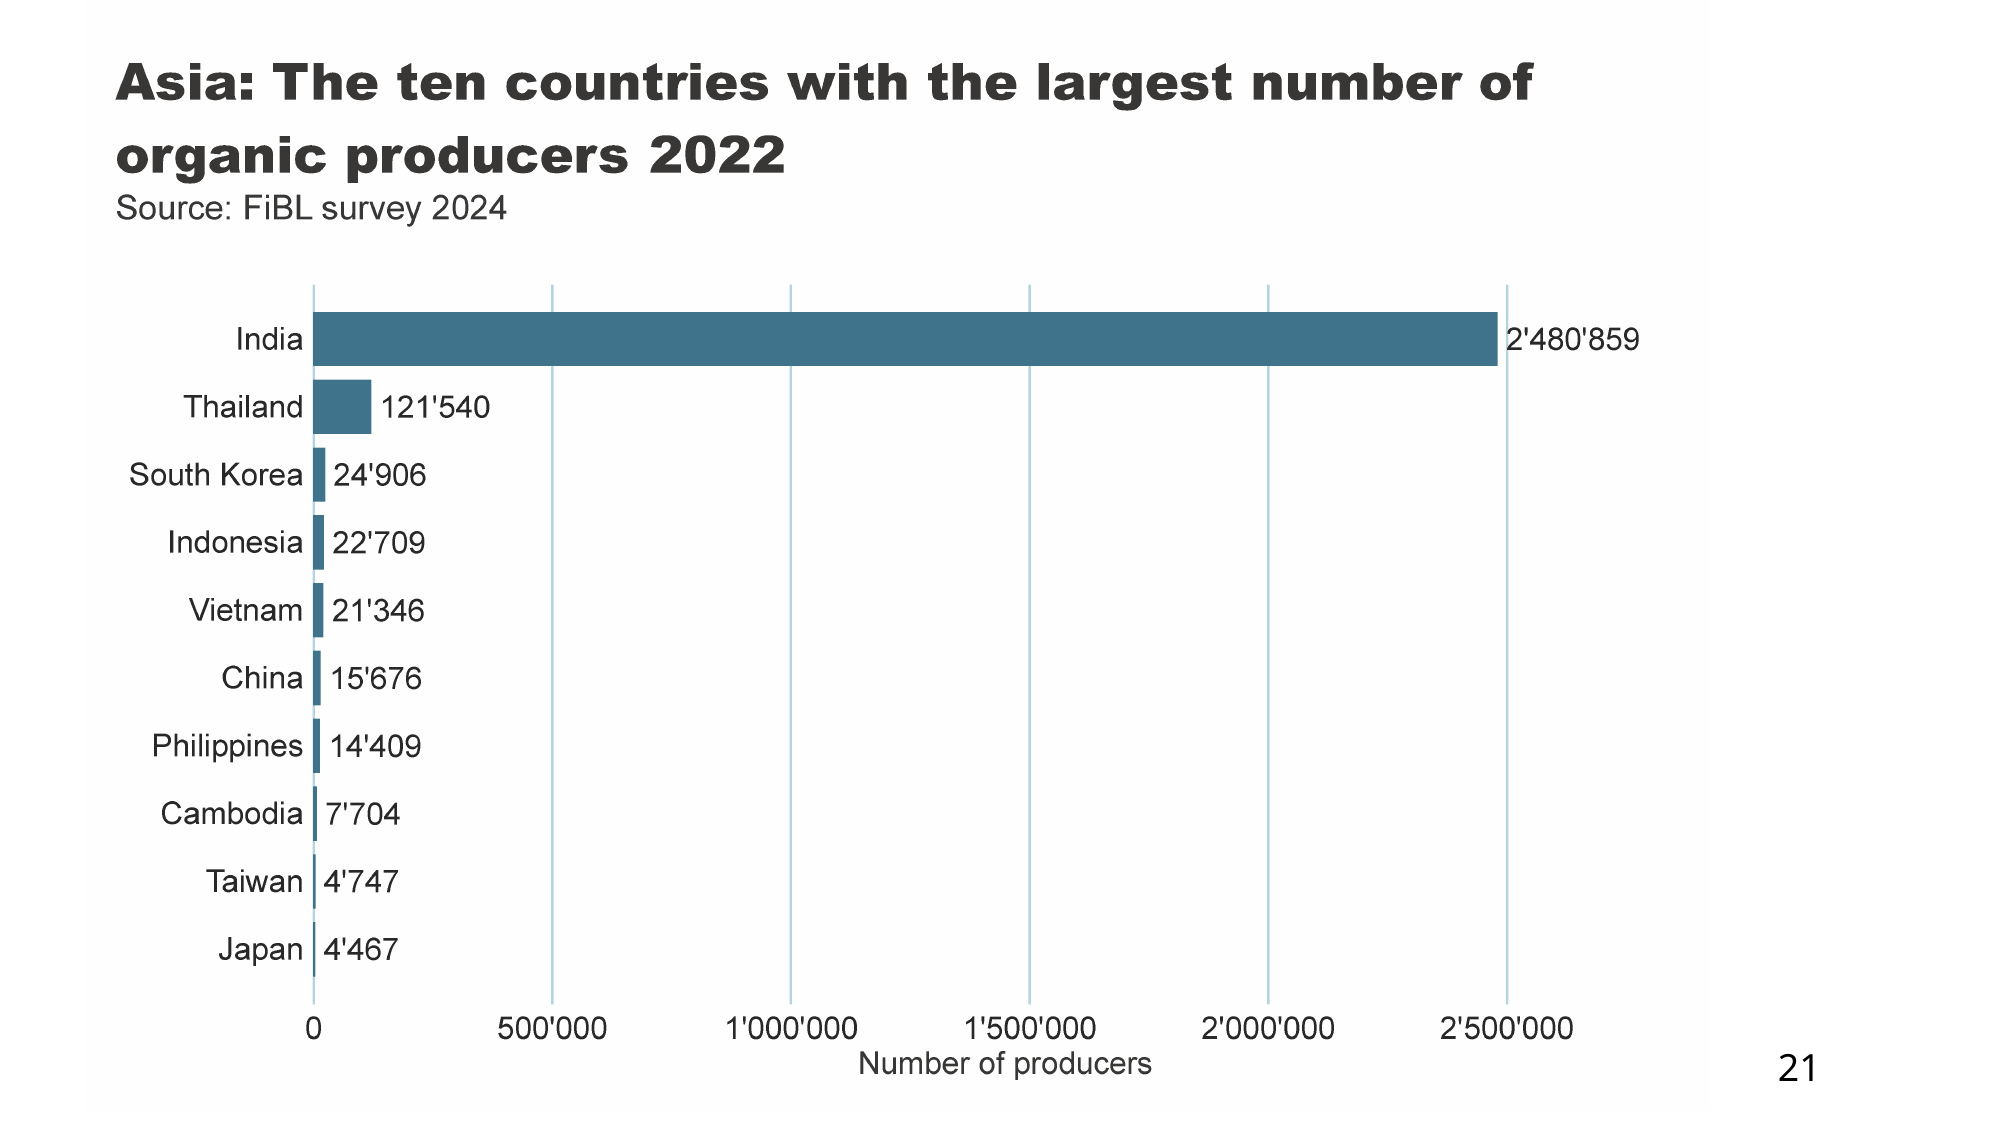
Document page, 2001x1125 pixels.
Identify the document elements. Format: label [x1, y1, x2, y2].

picture [84, 0, 1710, 1111]
